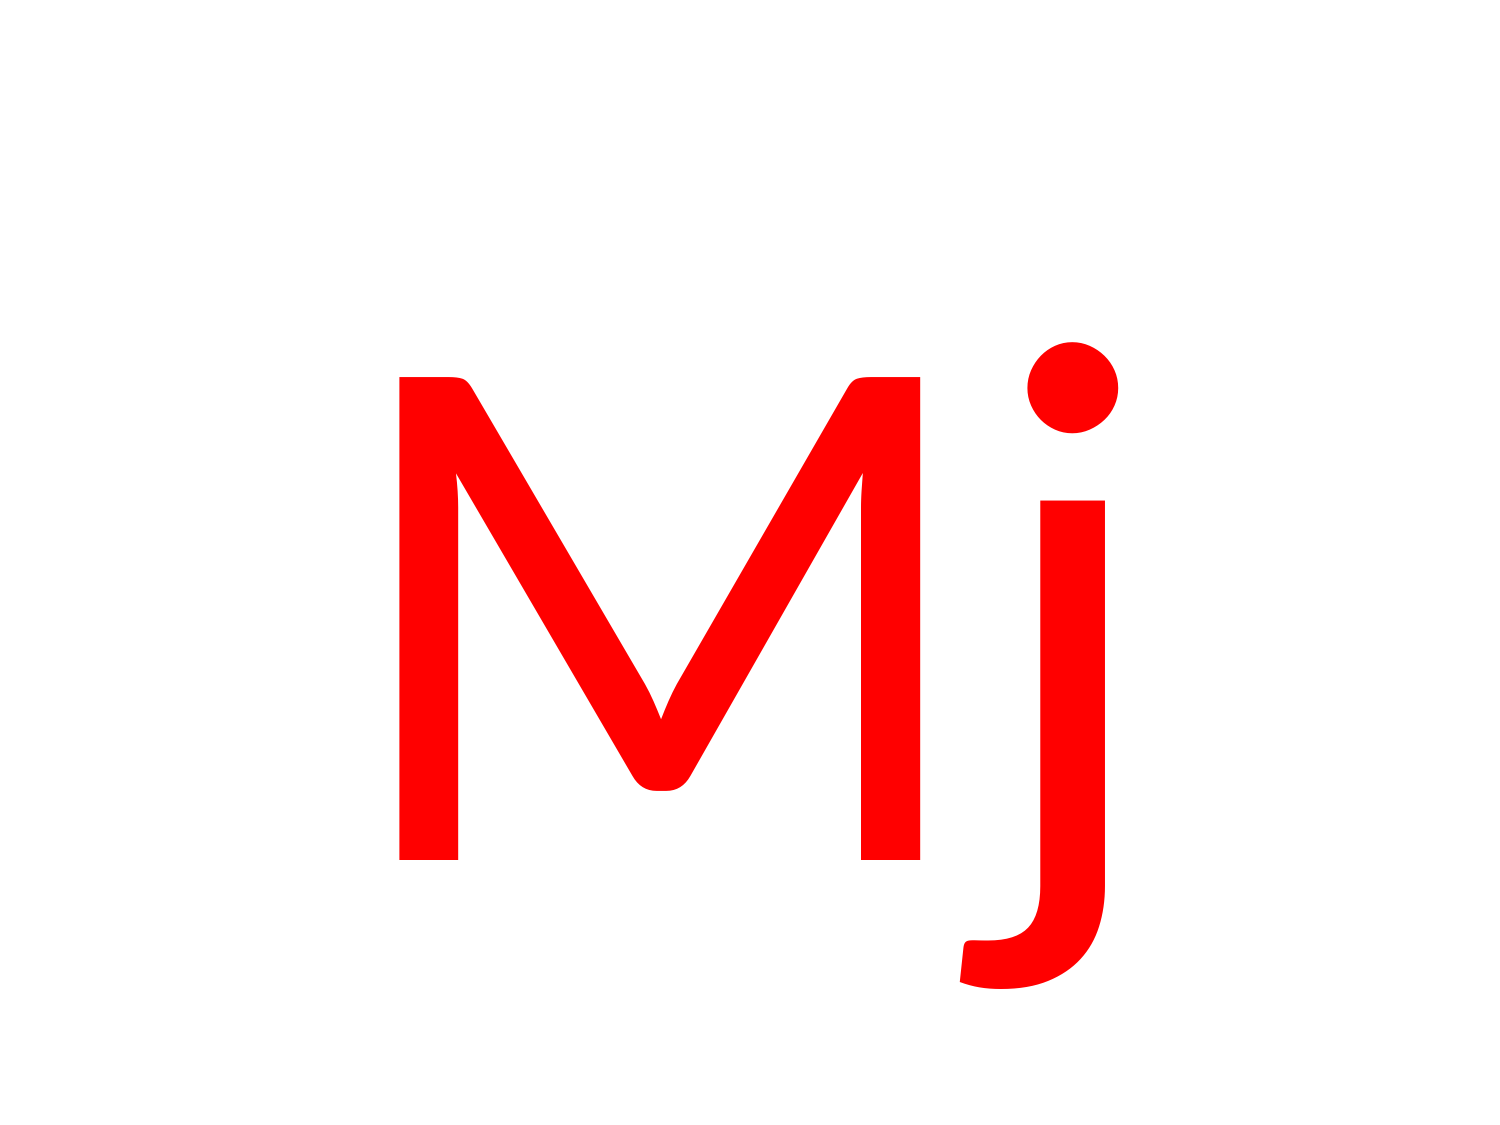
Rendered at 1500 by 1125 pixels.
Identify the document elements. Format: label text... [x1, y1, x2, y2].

list Mj [75, 99, 1425, 1030]
